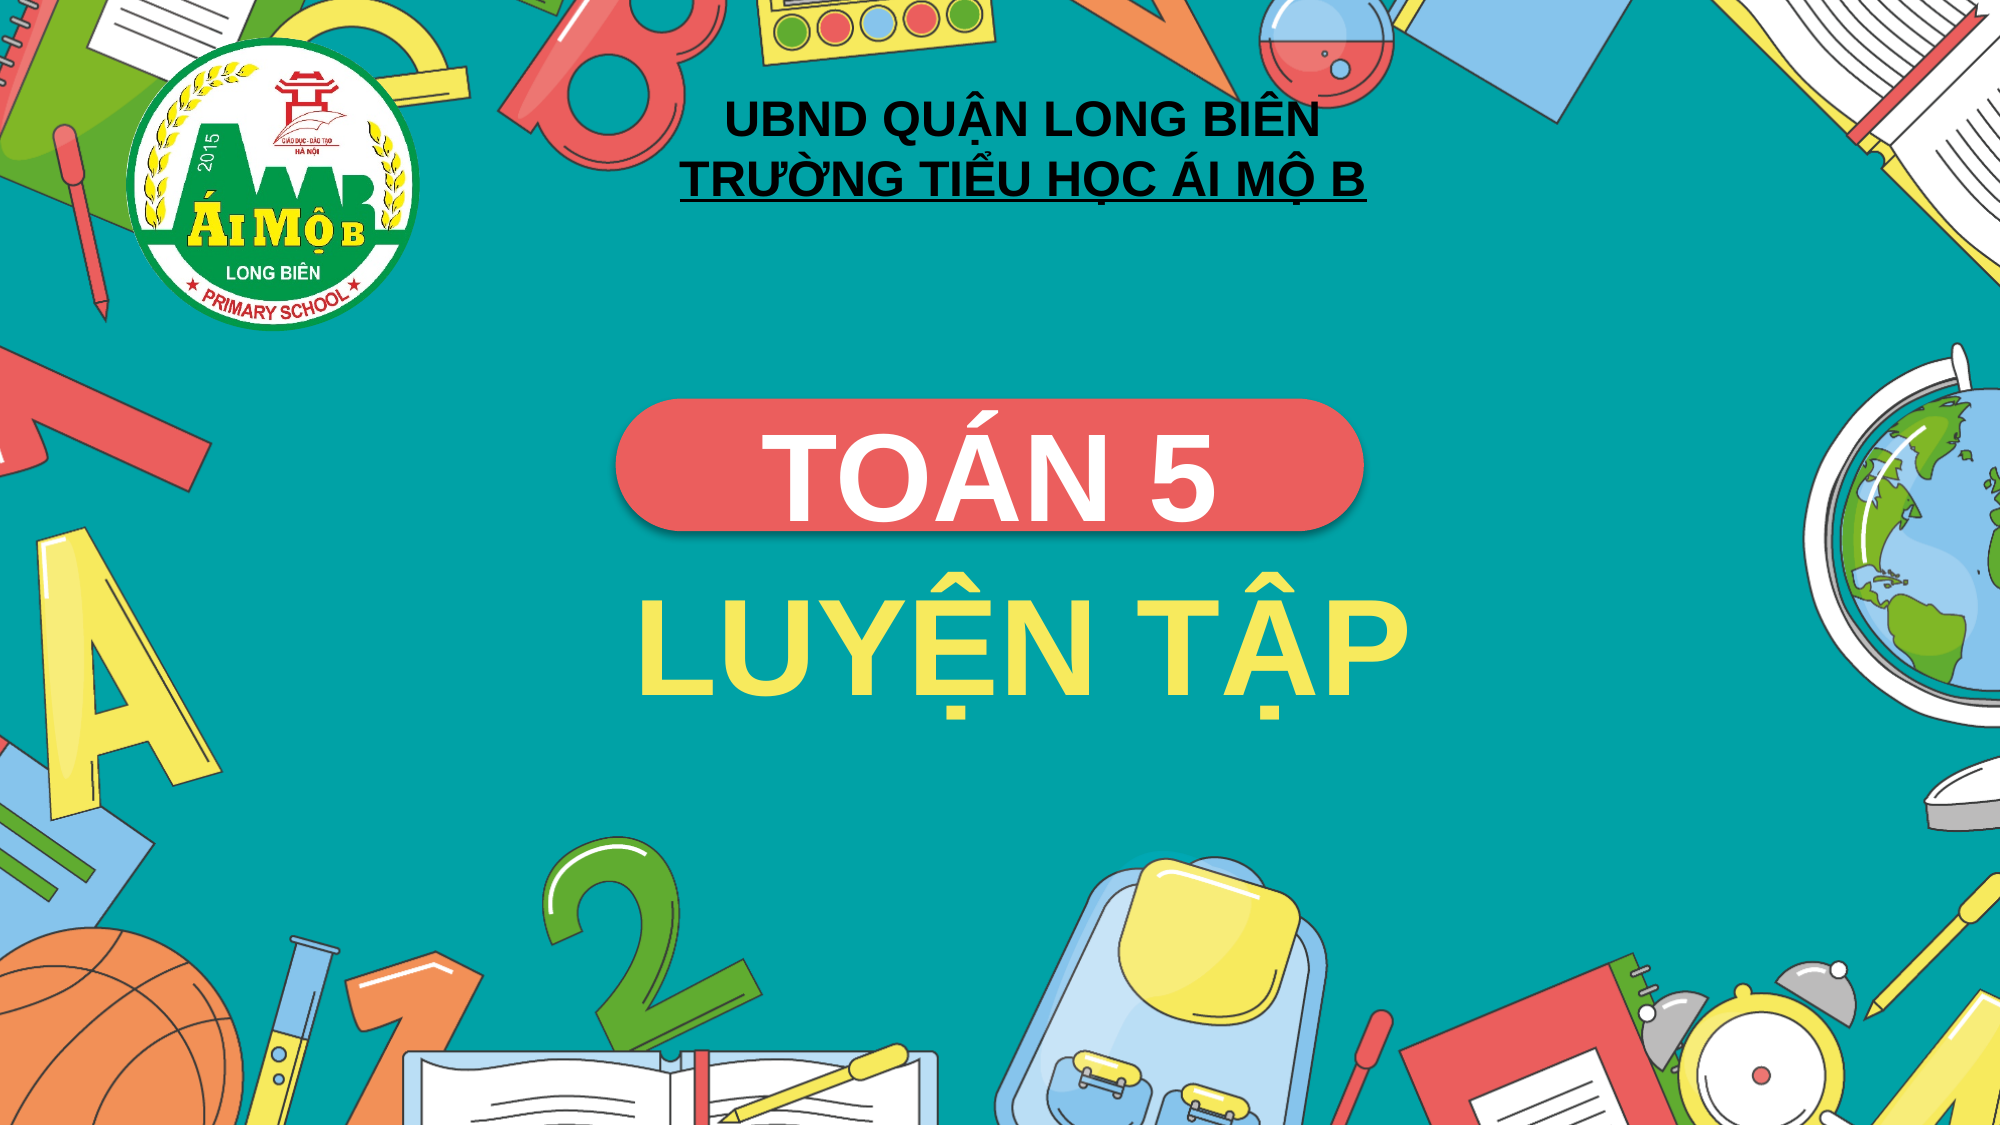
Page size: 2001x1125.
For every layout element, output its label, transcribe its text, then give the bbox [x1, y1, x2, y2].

text_box UBND QUẬN LONG BIÊN TRƯỜNG TIỂU HỌC ÁI MỘ B [646, 79, 1401, 214]
picture [0, 0, 2000, 1125]
text_box LUYỆN TẬP [618, 550, 1428, 731]
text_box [615, 388, 1364, 542]
